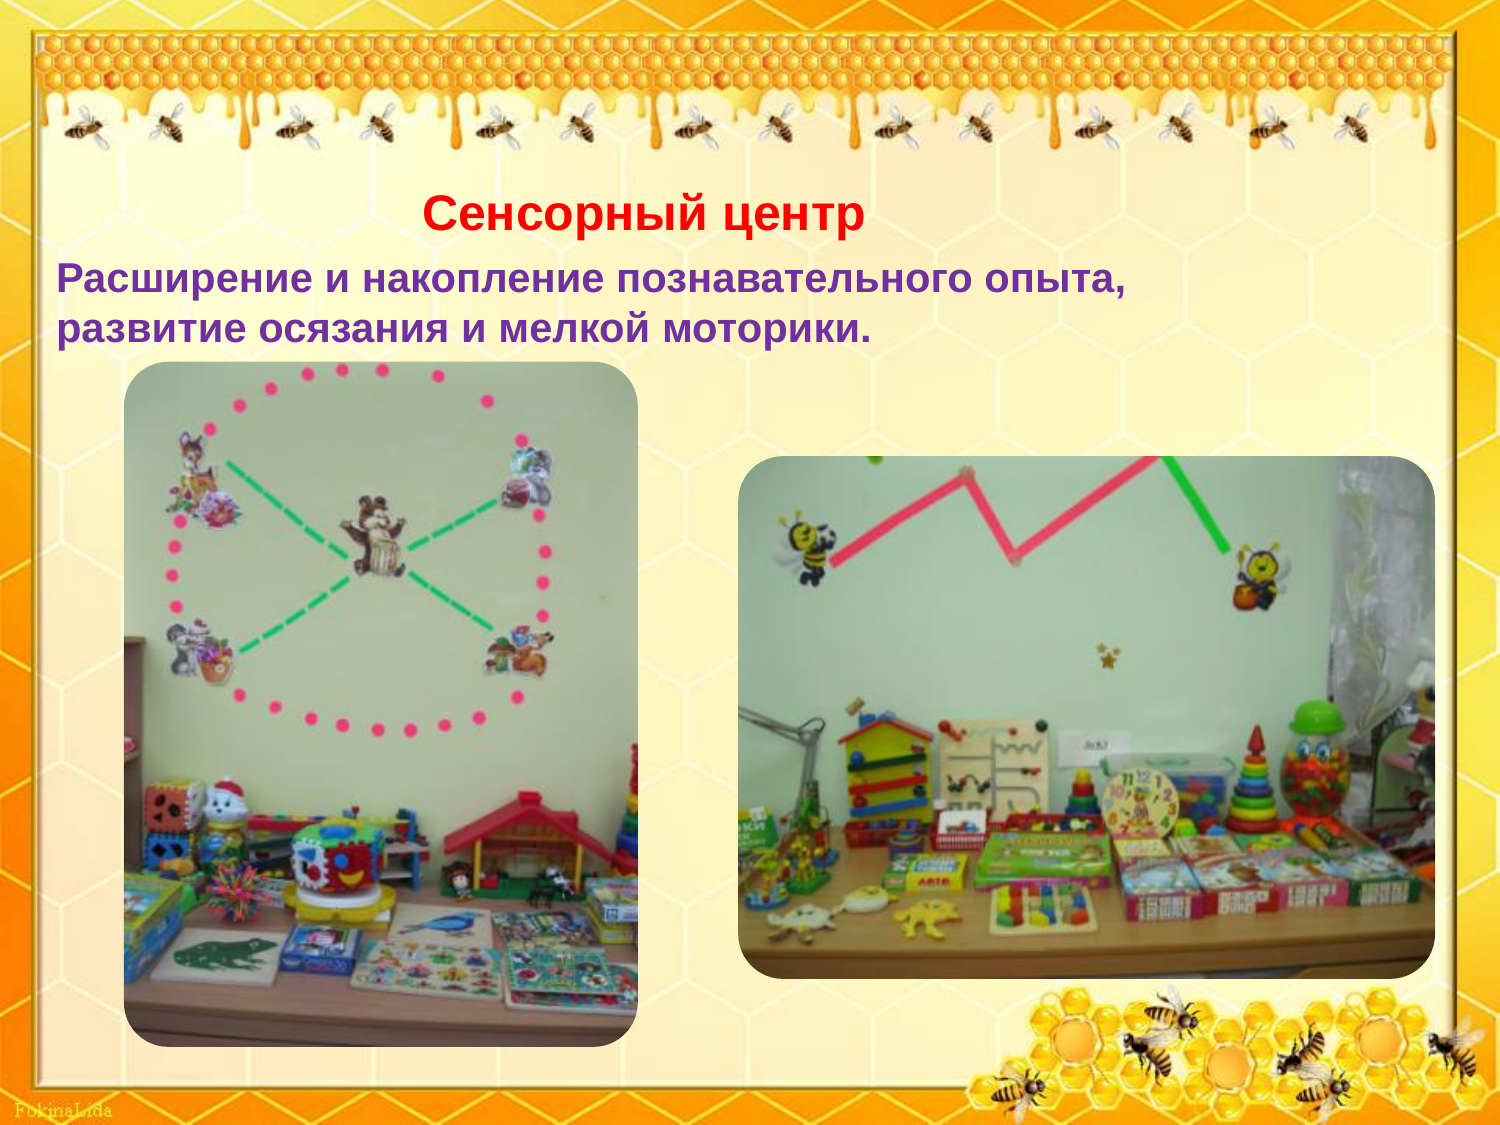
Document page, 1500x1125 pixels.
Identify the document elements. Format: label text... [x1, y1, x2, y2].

text_box Сенсорный центр [407, 172, 1010, 243]
text_box Расширение и накопление познавательного опыта, развитие осязания и мелкой моторики. [41, 243, 1447, 359]
picture [0, 0, 1500, 1125]
